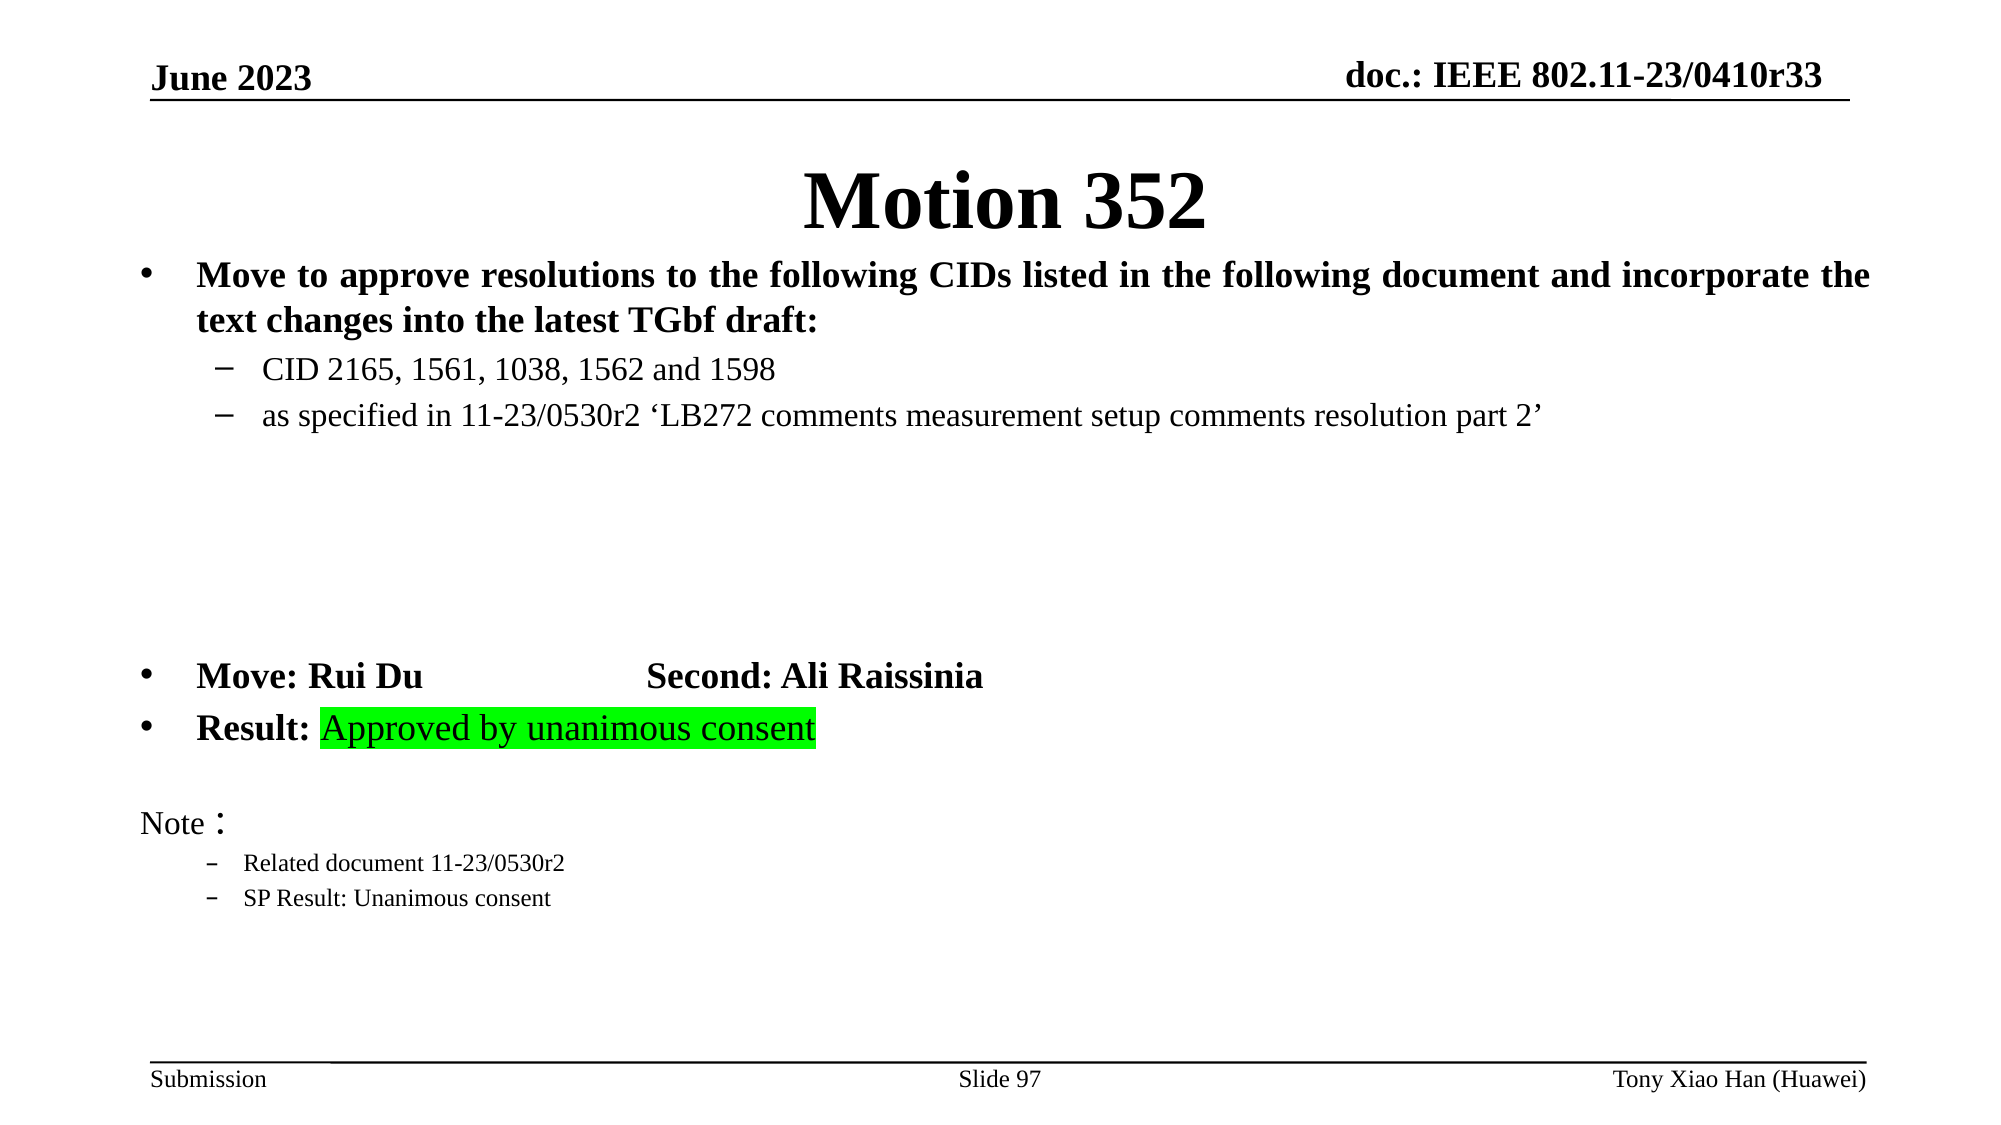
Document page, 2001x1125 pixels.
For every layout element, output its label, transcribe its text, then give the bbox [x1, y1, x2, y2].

text_box Motion 352 [368, 137, 1644, 212]
text_box Move to approve resolutions to the following CIDs listed in the following document and incorporate the text changes into the latest TGbf draft: CID 2165, 1561, 1038, 1562 and 1598 as specified in 11-23/0530r2 ‘LB272 comments measurement setup comments resolution part 2’ Move: Rui Du Second: Ali Raissinia Result: Approved by unanimous consent Note： Related document 11-23/0530r2 SP Result: Unanimous consent [125, 212, 1888, 900]
